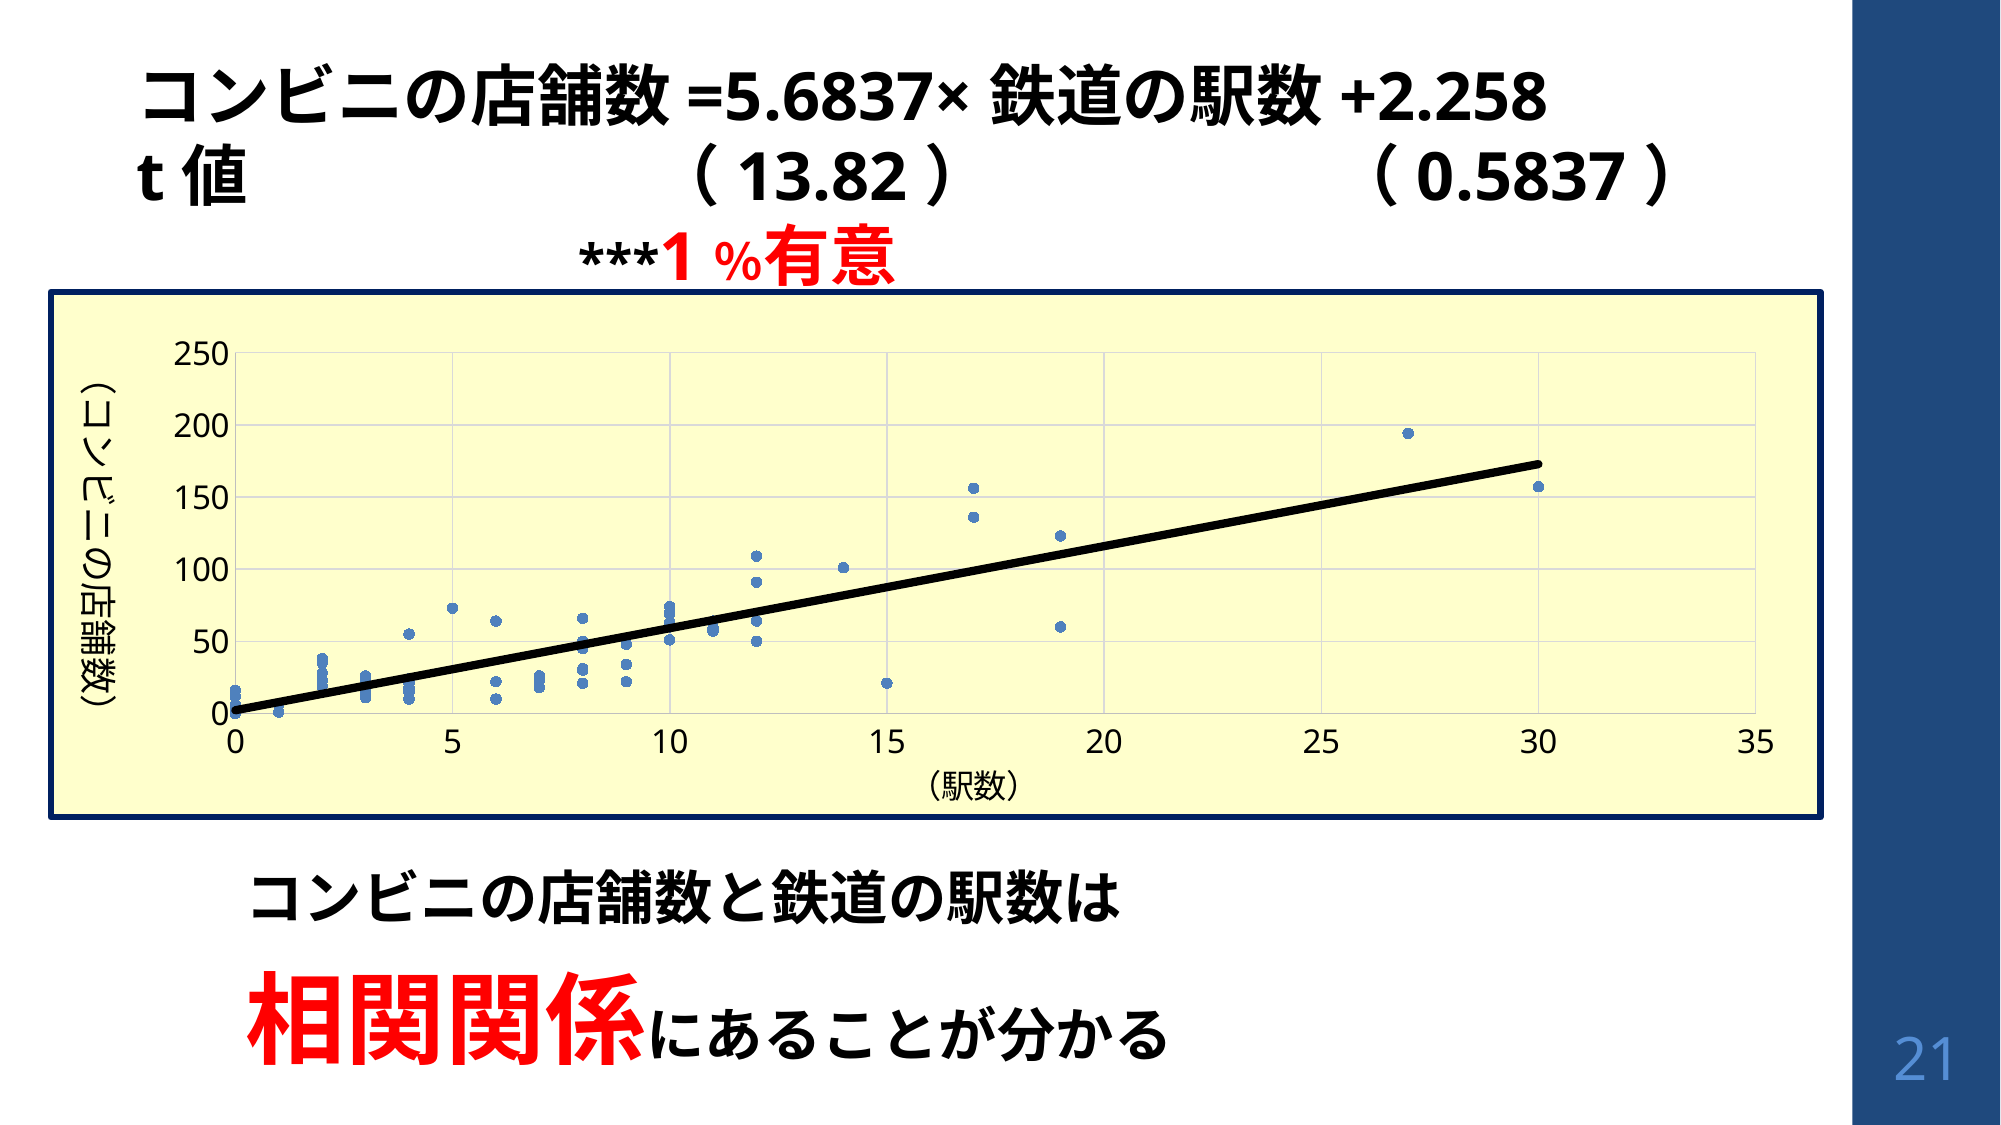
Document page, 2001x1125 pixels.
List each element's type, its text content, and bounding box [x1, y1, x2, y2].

chart [47, 288, 1824, 821]
list コンビニの店舗数と鉄道の駅数は 相関関係にあることが分かる [230, 858, 1770, 1062]
text_box コンビニの店舗数=5.6837×鉄道の駅数+2.258 t値 （13.82） （0.5837） ***1％有意 [122, 46, 1878, 301]
slide_number 21 [1852, 1012, 2000, 1110]
